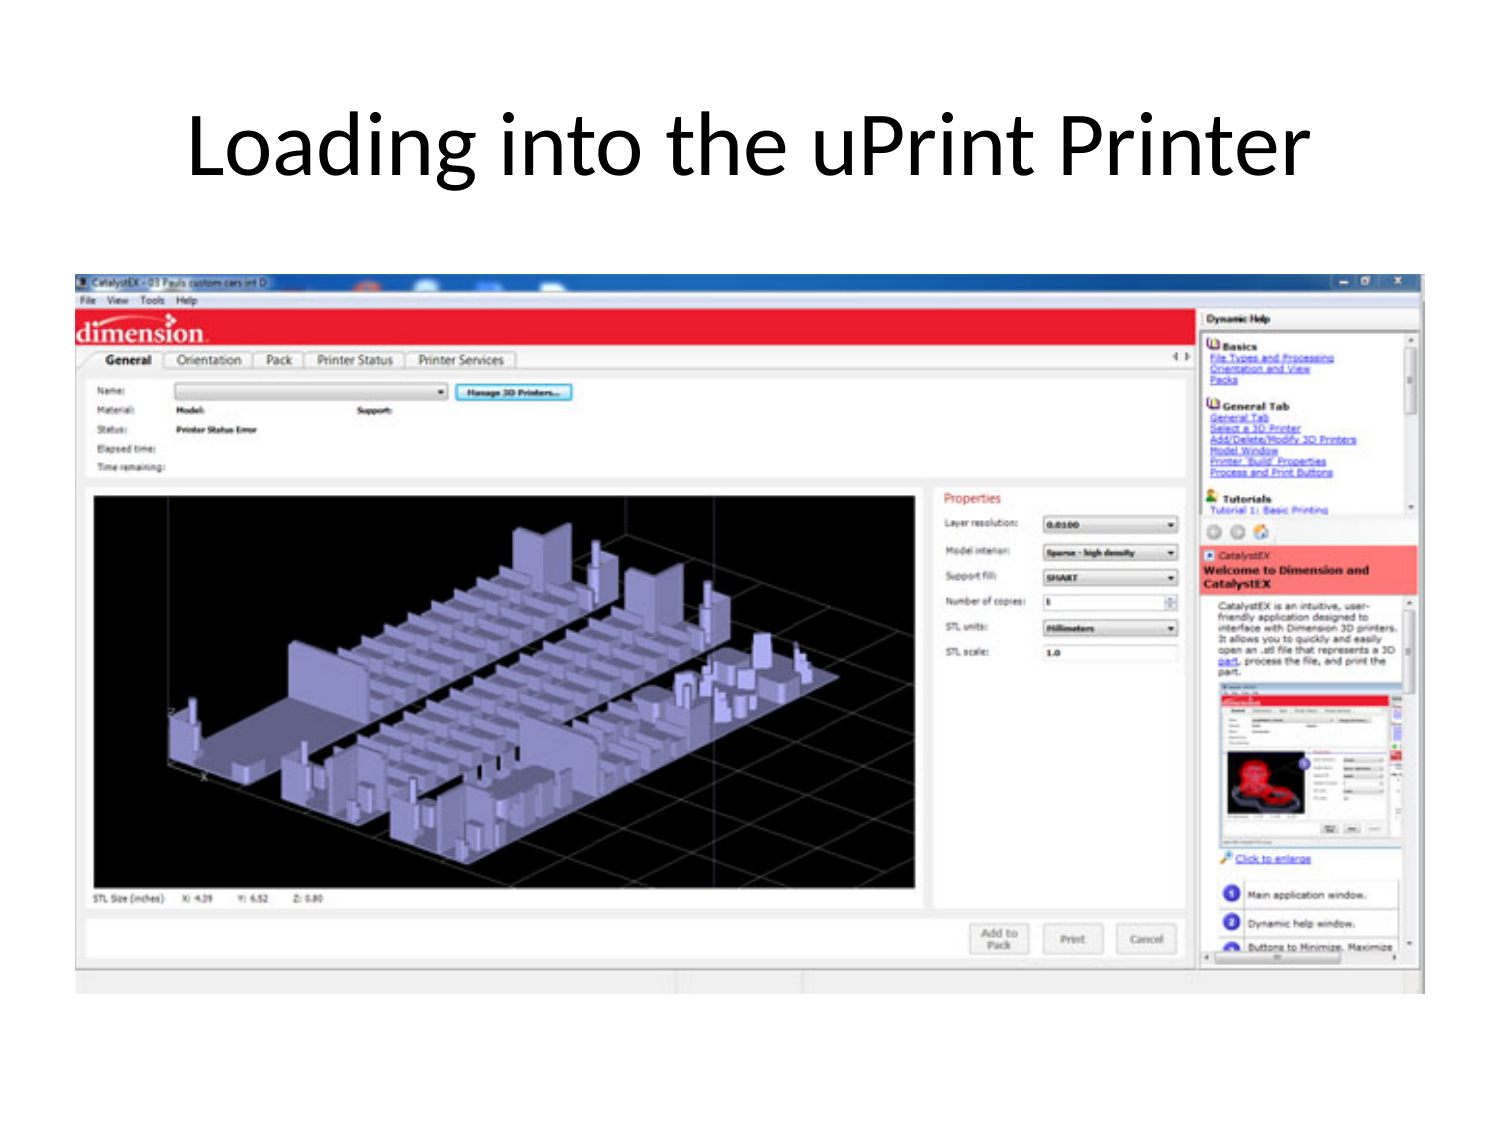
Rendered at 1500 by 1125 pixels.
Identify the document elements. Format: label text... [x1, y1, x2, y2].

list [74, 273, 1426, 994]
title Loading into the uPrint Printer [75, 45, 1425, 233]
